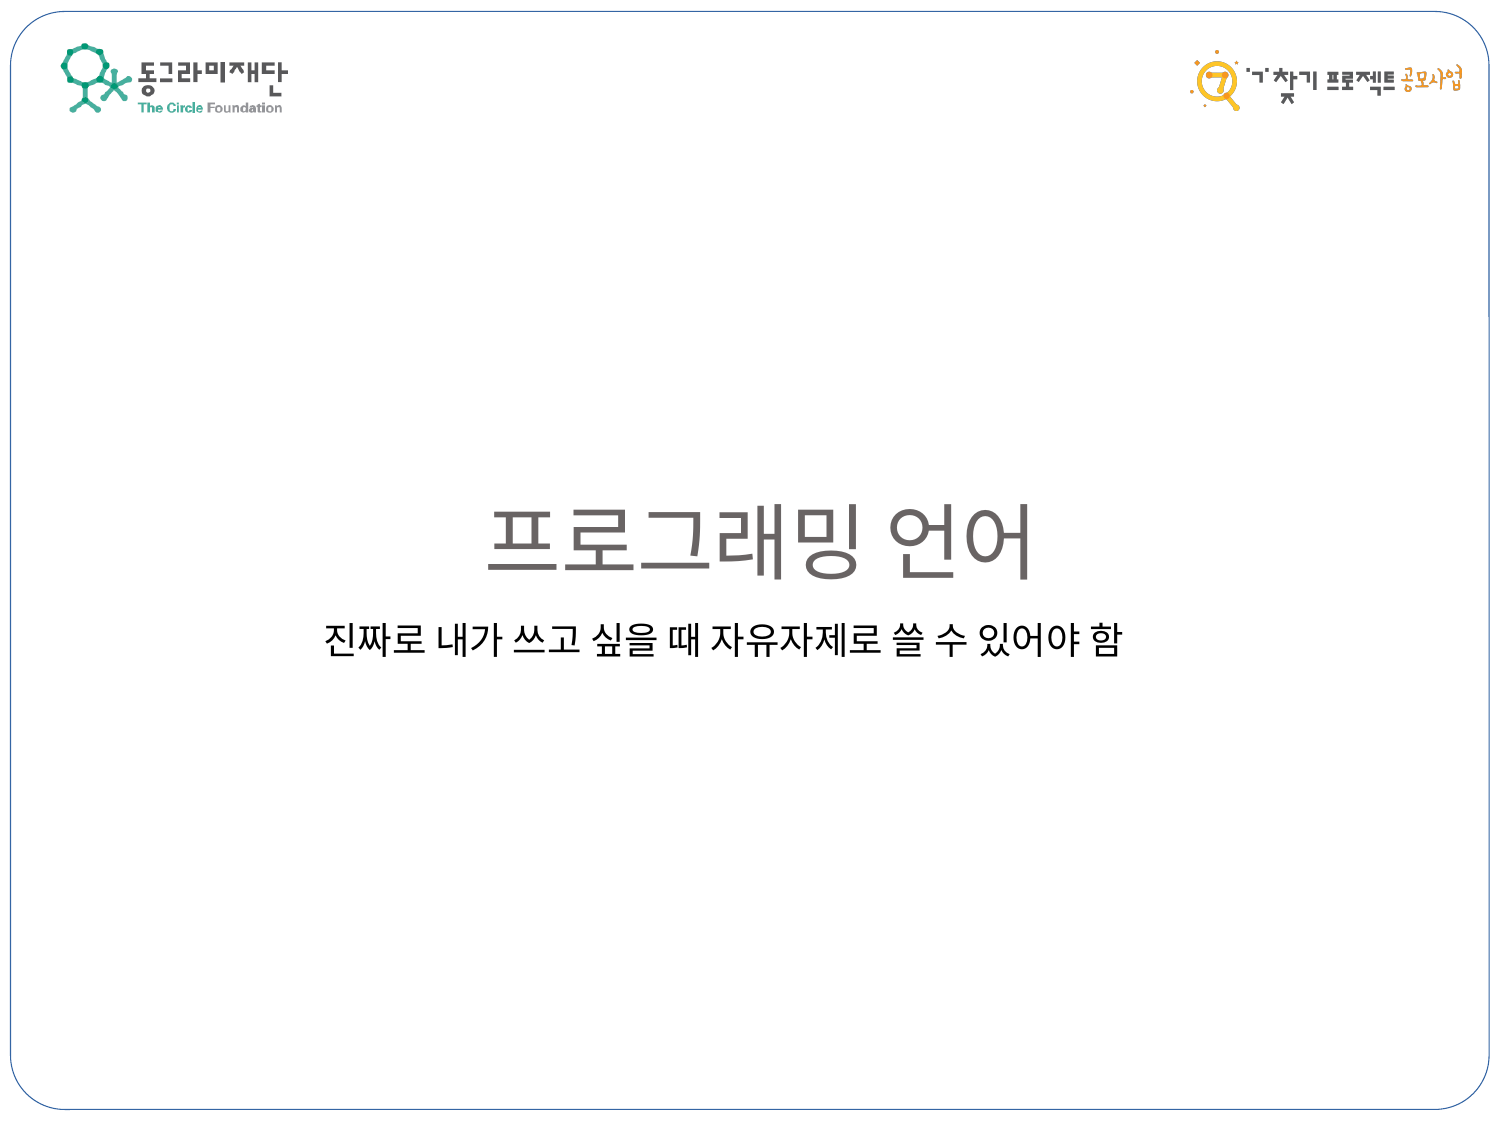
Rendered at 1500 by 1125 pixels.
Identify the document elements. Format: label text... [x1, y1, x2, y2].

picture [49, 37, 299, 125]
title 프로그래밍 언어 [175, 456, 1349, 599]
text_box 진짜로 내가 쓰고 싶을 때 자유자제로 쓸 수 있어야 함 [316, 609, 1133, 670]
picture [1190, 50, 1462, 112]
